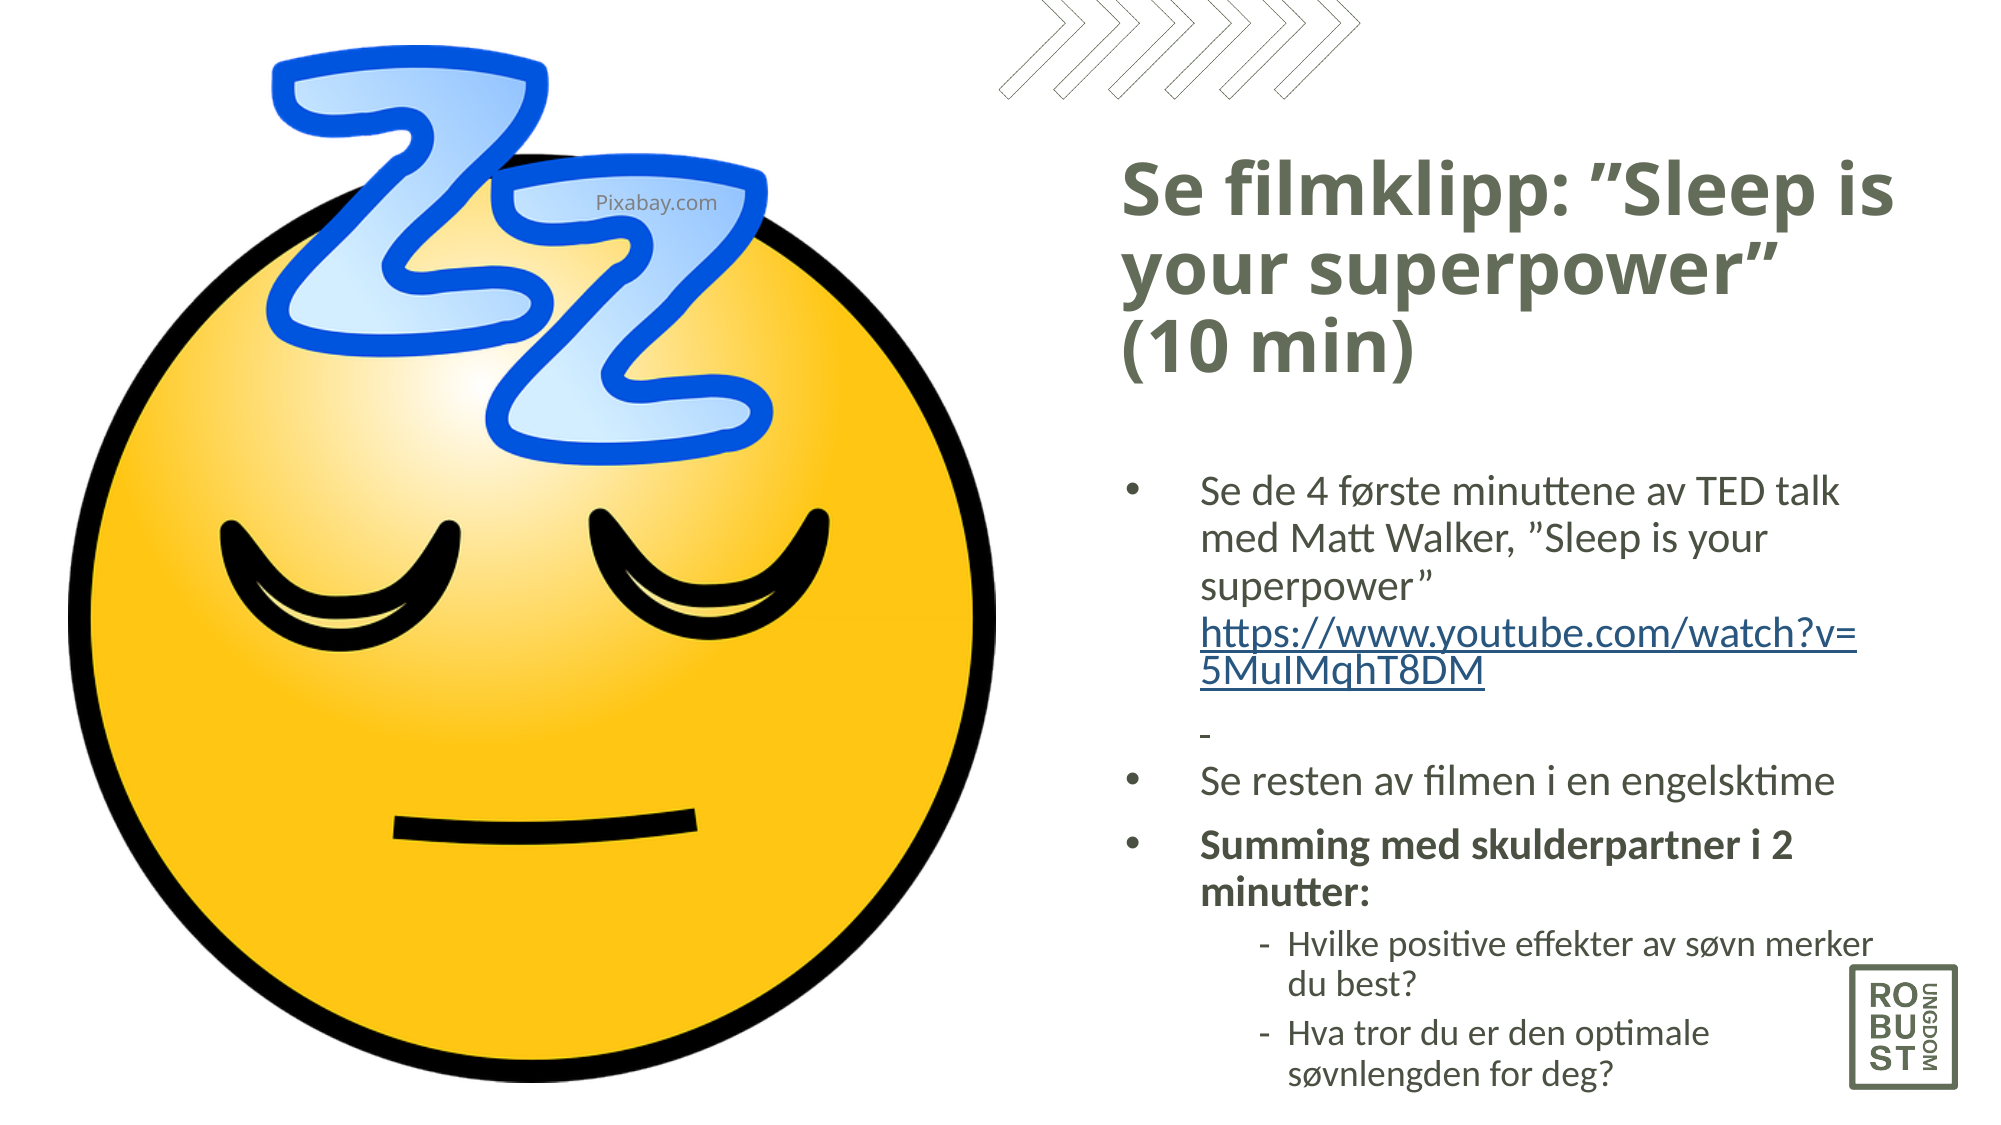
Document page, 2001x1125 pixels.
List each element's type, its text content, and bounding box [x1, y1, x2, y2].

list Se de 4 første minuttene av TED talk med Matt Walker, ”Sleep is your superpower” https://www.youtube.com/watch?v=5MuIMqhT8DM Se resten av filmen i en engelsktime Summing med skulderpartner i 2 minutter: Hvilke positive effekter av søvn merker du best? Hva tror du er den optimale søvnlengden for deg? [1110, 460, 1891, 1125]
picture [0, 0, 1361, 1083]
text_box Se filmklipp: ”Sleep is your superpower” (10 min) [1110, 179, 2000, 362]
picture [1891, 964, 1958, 1090]
